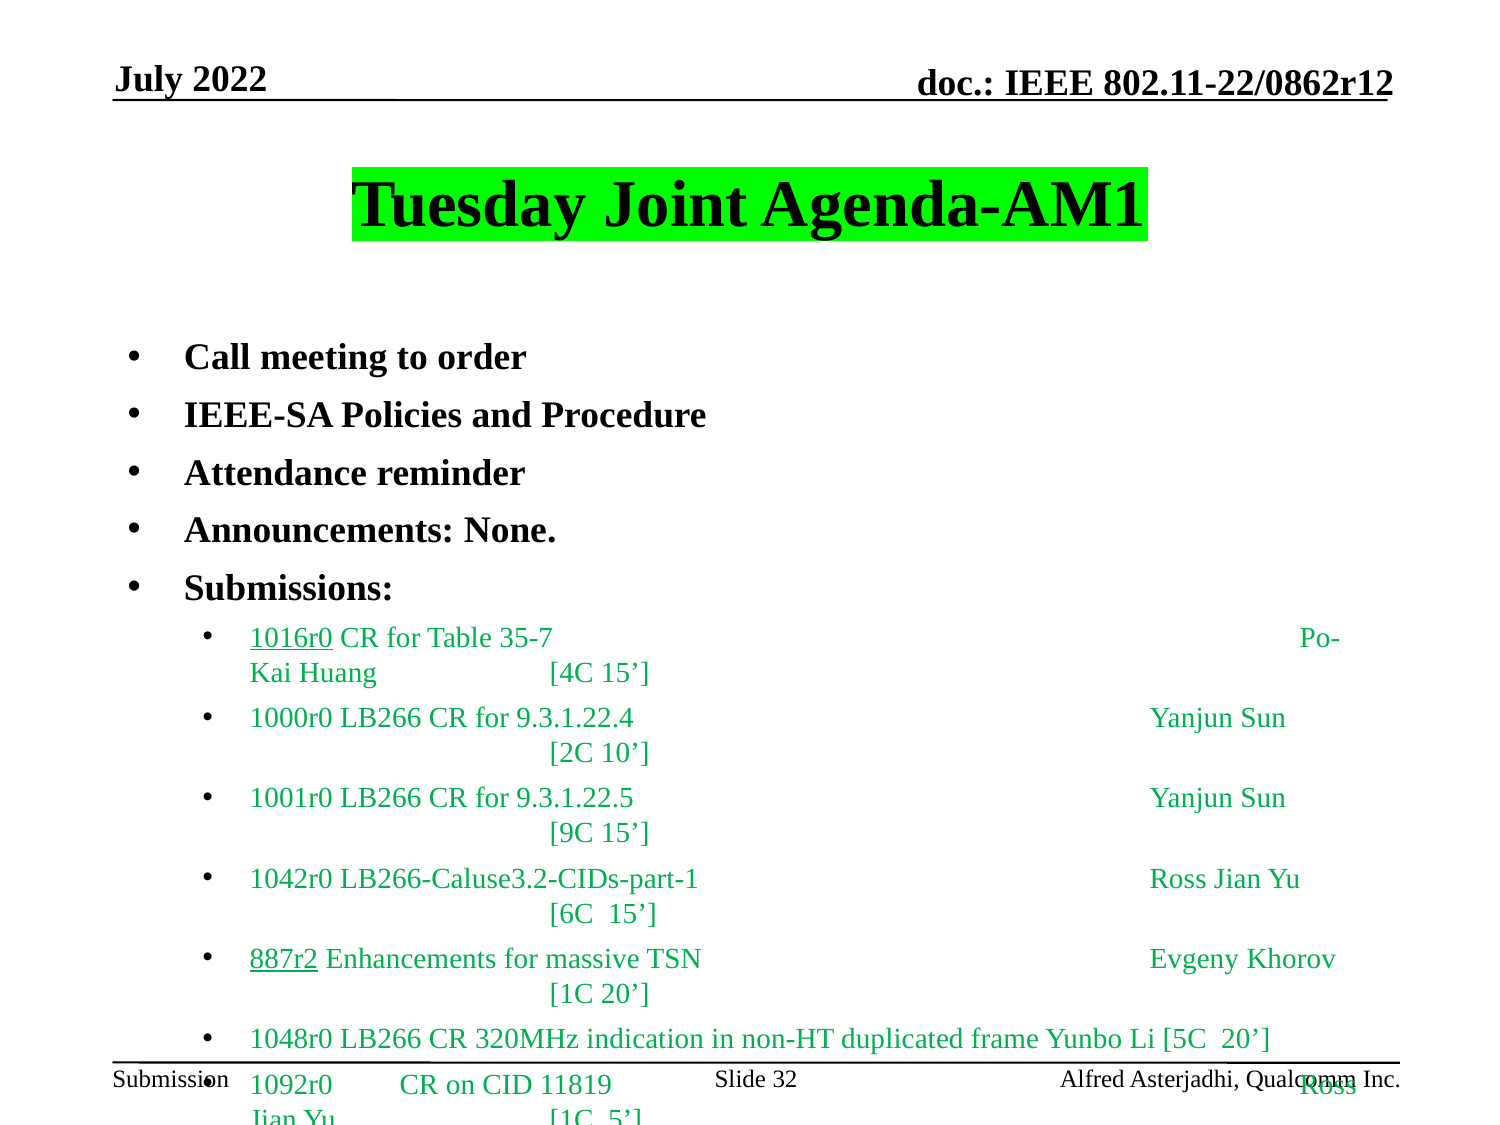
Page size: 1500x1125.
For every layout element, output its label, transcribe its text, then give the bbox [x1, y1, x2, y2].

list Call meeting to order IEEE-SA Policies and Procedure Attendance reminder Announcements: None. Submissions: 1016r0 CR for Table 35-7 Po-Kai Huang [4C 15’] 1000r0 LB266 CR for 9.3.1.22.4 Yanjun Sun [2C 10’] 1001r0 LB266 CR for 9.3.1.22.5 Yanjun Sun [9C 15’] 1042r0 LB266-Caluse3.2-CIDs-part-1 Ross Jian Yu [6C 15’] 887r2 Enhancements for massive TSN Evgeny Khorov [1C 20’] 1048r0 LB266 CR 320MHz indication in non-HT duplicated frame Yunbo Li [5C 20’] 1092r0 CR on CID 11819 Ross Jian Yu [1C 5’] AoB: Recess [112, 324, 1388, 1063]
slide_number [114, 54, 423, 100]
slide_number Slide 32 [712, 1061, 800, 1123]
footer Alfred Asterjadhi, Qualcomm Inc. [878, 1061, 1402, 1093]
title Tuesday Joint Agenda-AM1 [112, 112, 1388, 288]
